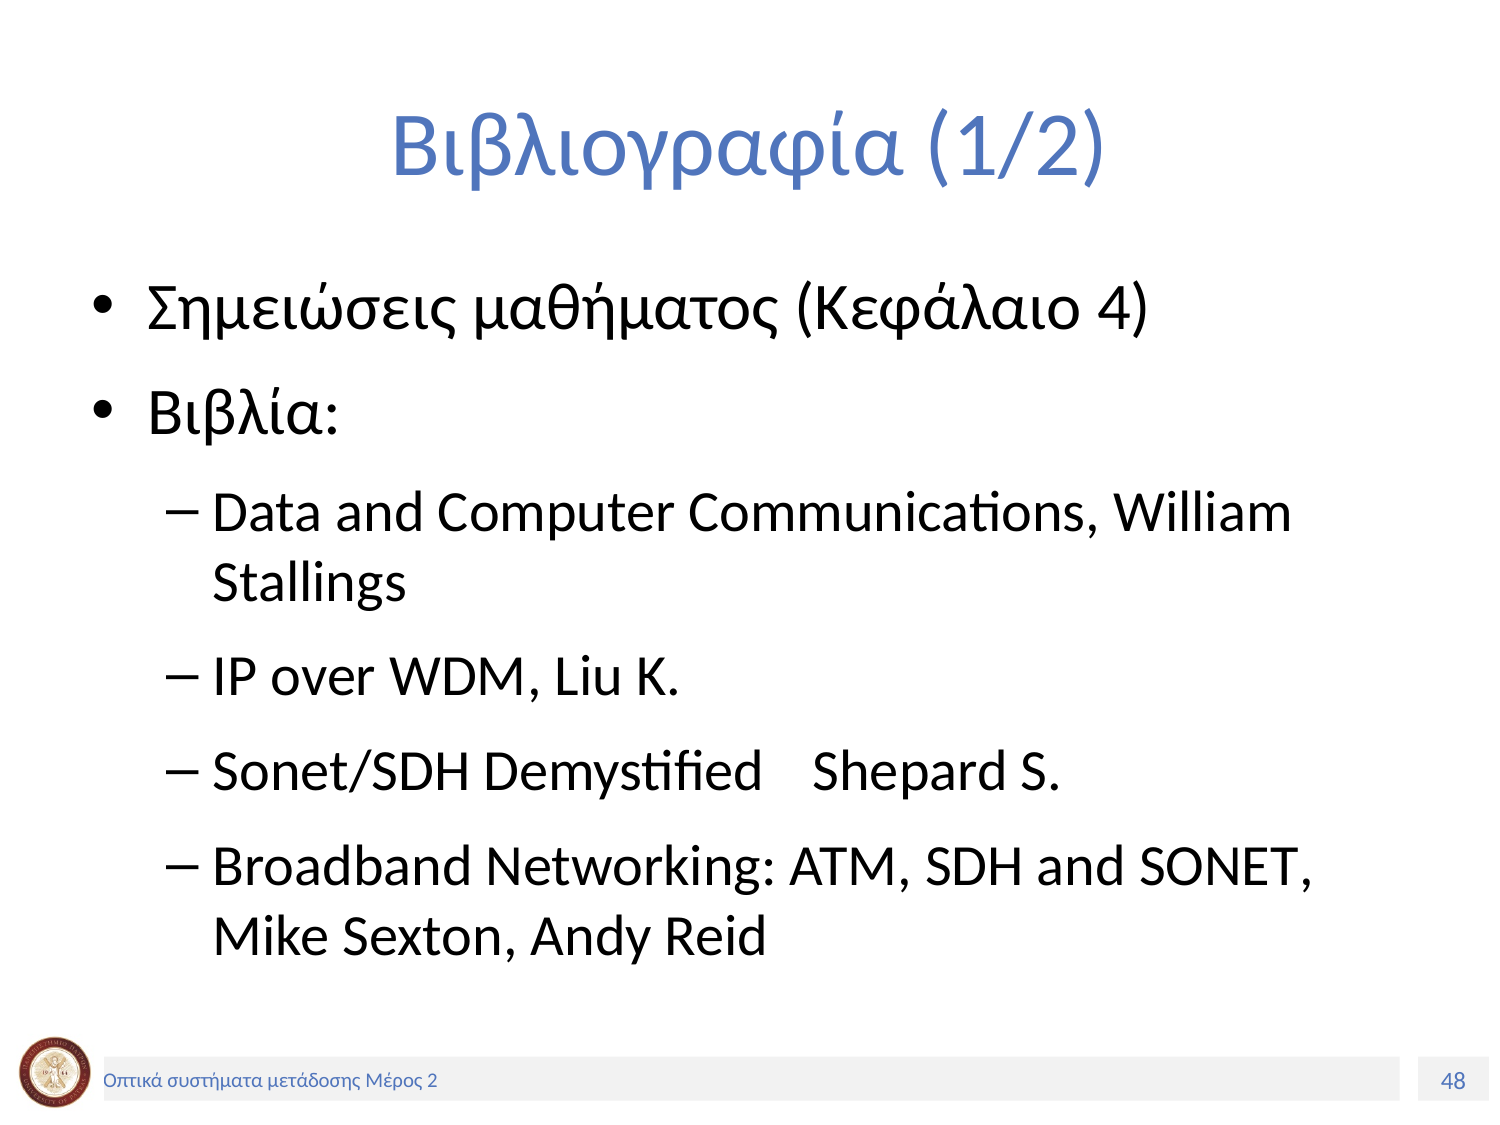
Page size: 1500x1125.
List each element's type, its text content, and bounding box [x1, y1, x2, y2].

picture [5, 1023, 104, 1121]
list Σημειώσεις μαθήματος (Κεφάλαιο 4) Βιβλία: Data and Computer Communications, William Stallings IP over WDM, Liu K. Sonet/SDH Demystified Shepard S. Broadband Networking: ATM, SDH and SONET, Mike Sexton, Andy Reid [76, 255, 1427, 998]
title Βιβλιογραφία (1/2) [75, 45, 1425, 233]
